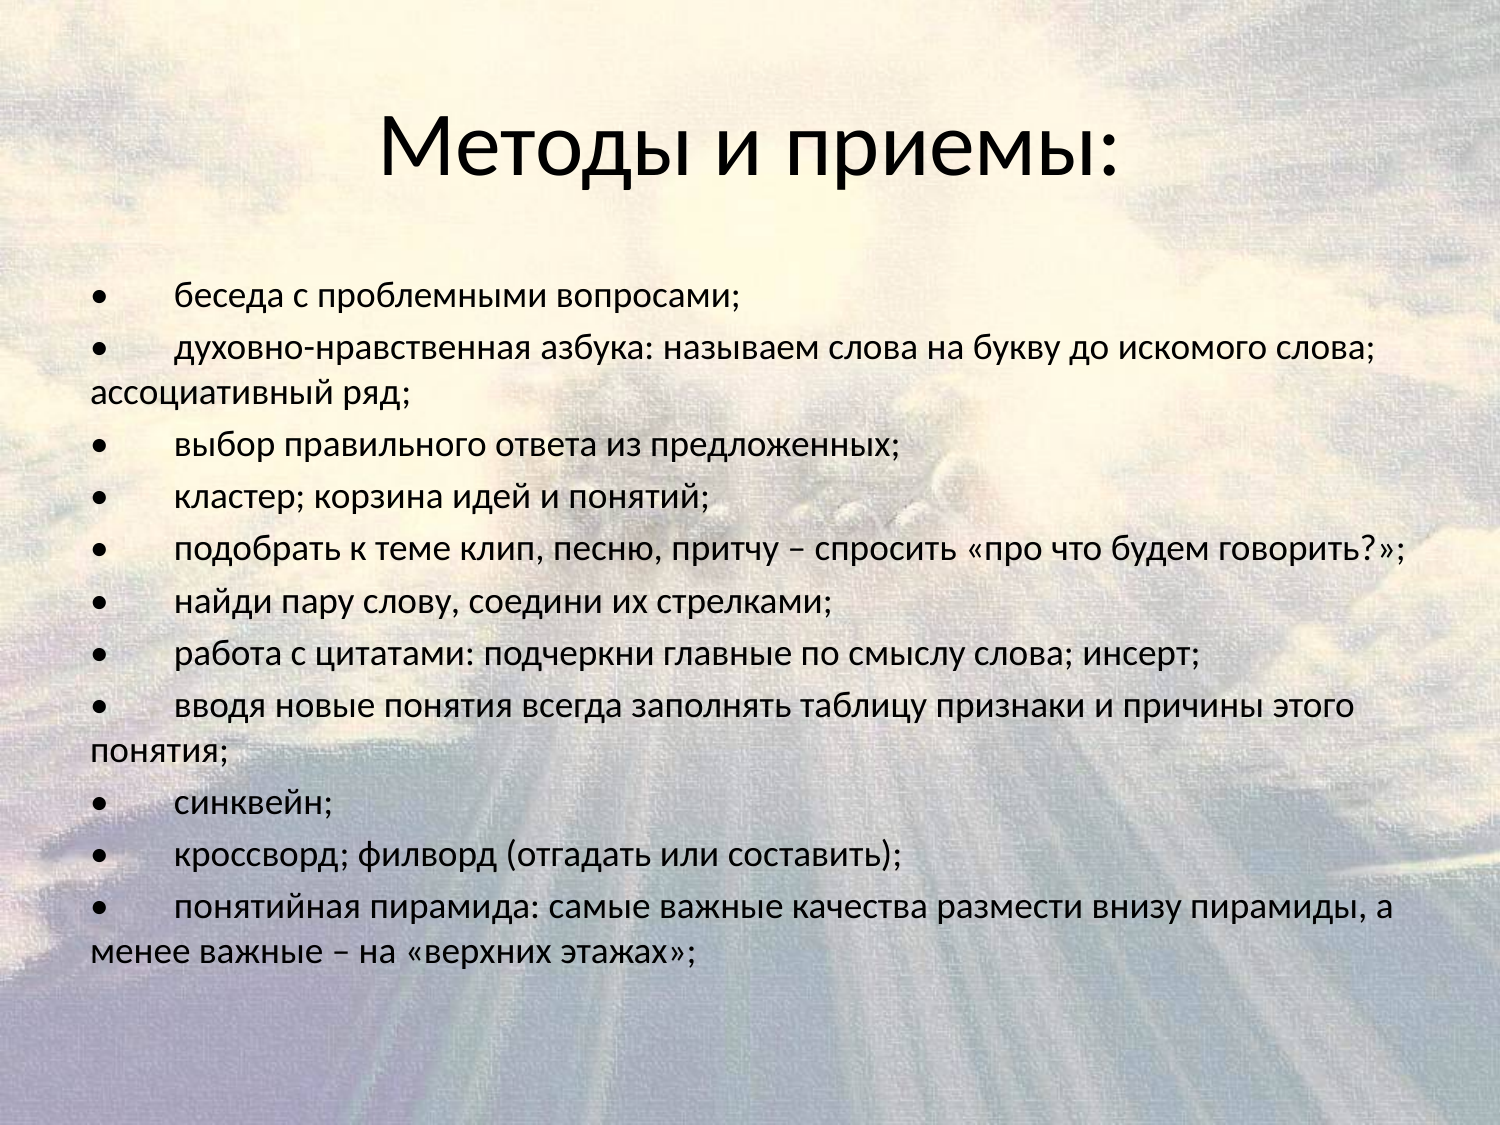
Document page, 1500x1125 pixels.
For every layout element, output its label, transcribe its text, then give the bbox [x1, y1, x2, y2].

picture [0, 0, 1500, 1125]
title Методы и приемы: [75, 45, 1425, 233]
list • беседа с проблемными вопросами; • духовно-нравственная азбука: называем слова на букву до искомого слова; ассоциативный ряд; • выбор правильного ответа из предложенных; • кластер; корзина идей и понятий; • подобрать к теме клип, песню, притчу – спросить «про что будем говорить?»; • найди пару слову, соедини их стрелками; • работа с цитатами: подчеркни главные по смыслу слова; инсерт; • вводя новые понятия всегда заполнять таблицу признаки и причины этого понятия; • синквейн; • кроссворд; филворд (отгадать или составить); • понятийная пирамида: самые важные качества размести внизу пирамиды, а менее важные – на «верхних этажах»; [75, 262, 1425, 1005]
